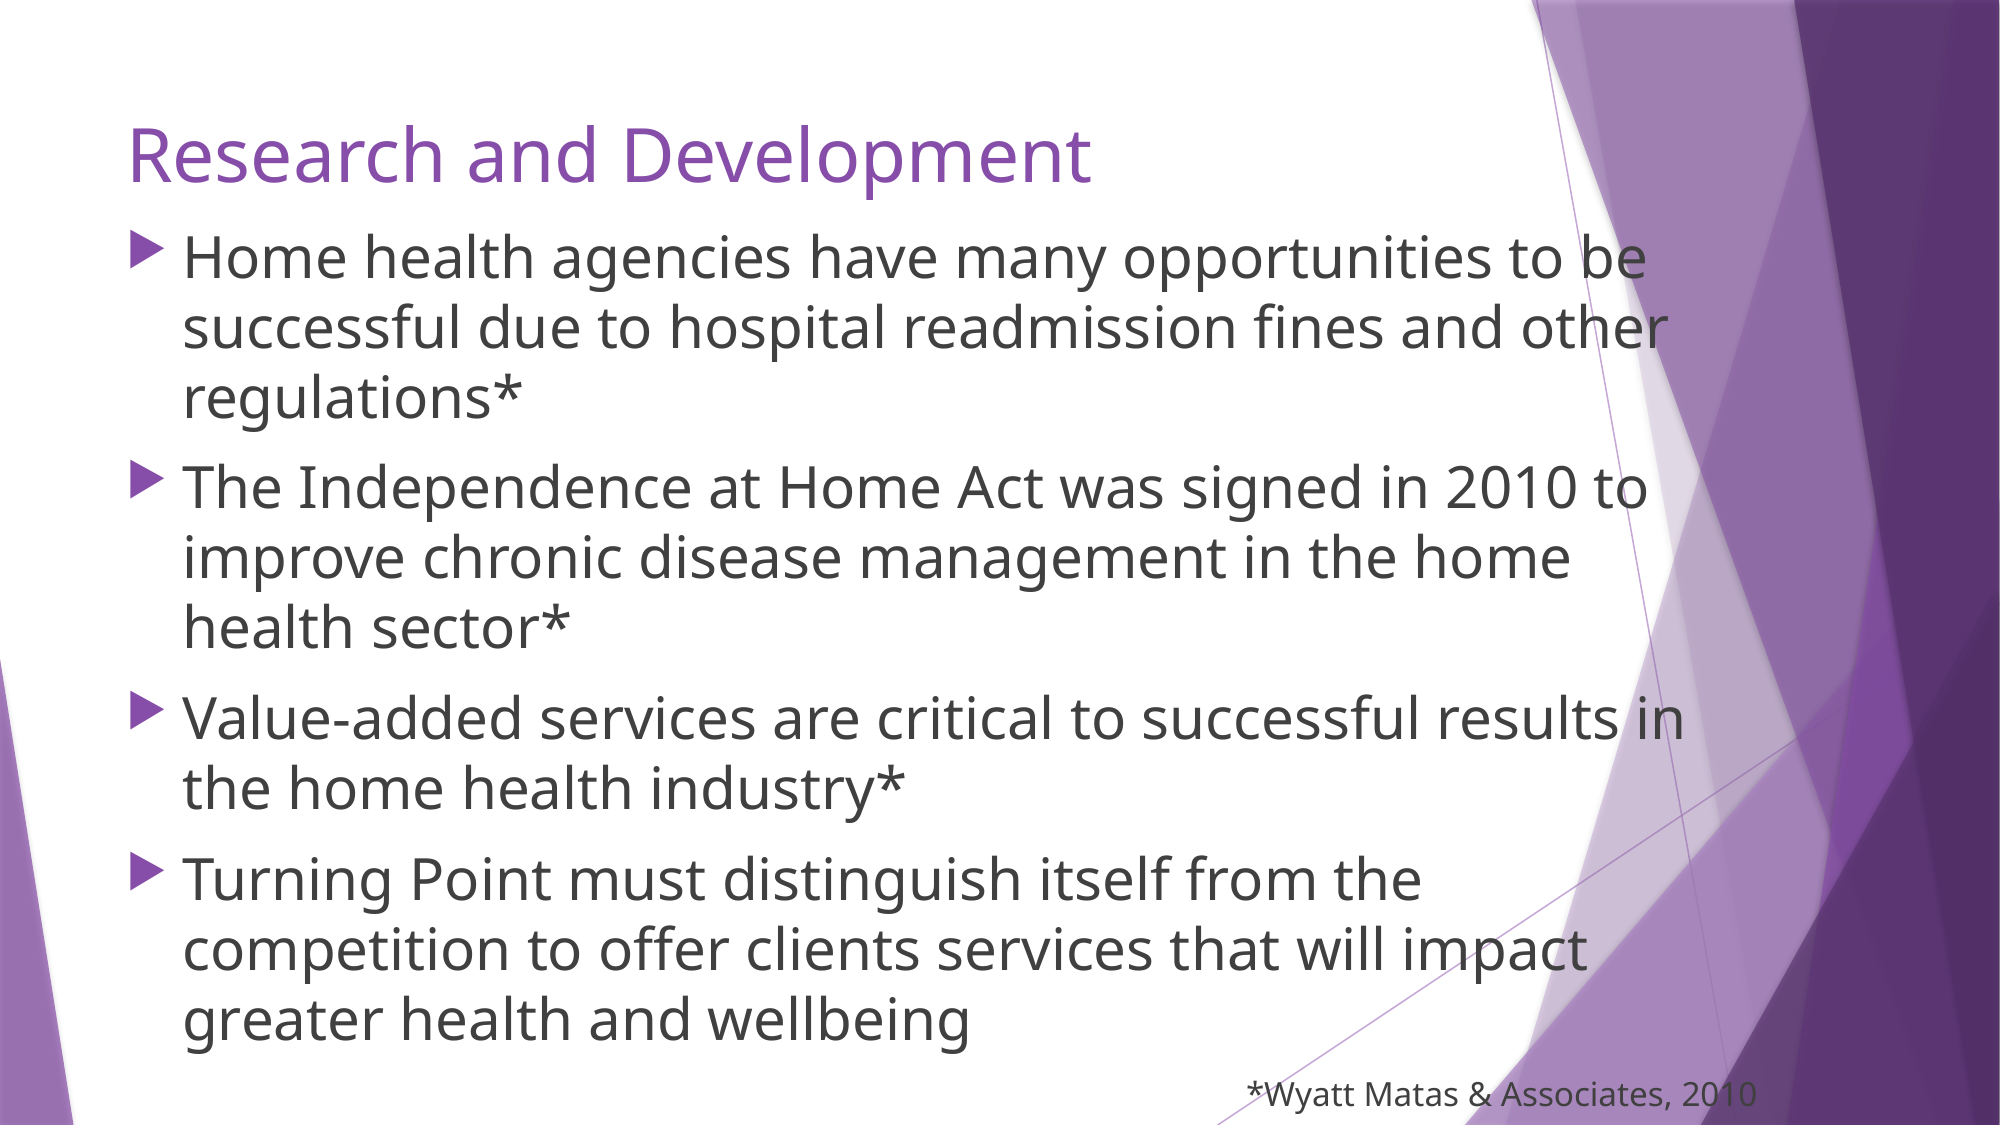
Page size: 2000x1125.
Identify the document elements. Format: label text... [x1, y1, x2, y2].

title Research and Development [111, 99, 1521, 212]
list Home health agencies have many opportunities to be successful due to hospital readmission fines and other regulations* The Independence at Home Act was signed in 2010 to improve chronic disease management in the home health sector* Value-added services are critical to successful results in the home health industry* Turning Point must distinguish itself from the competition to offer clients services that will impact greater health and wellbeing *Wyatt Matas & Associates, 2010 [111, 212, 1774, 963]
